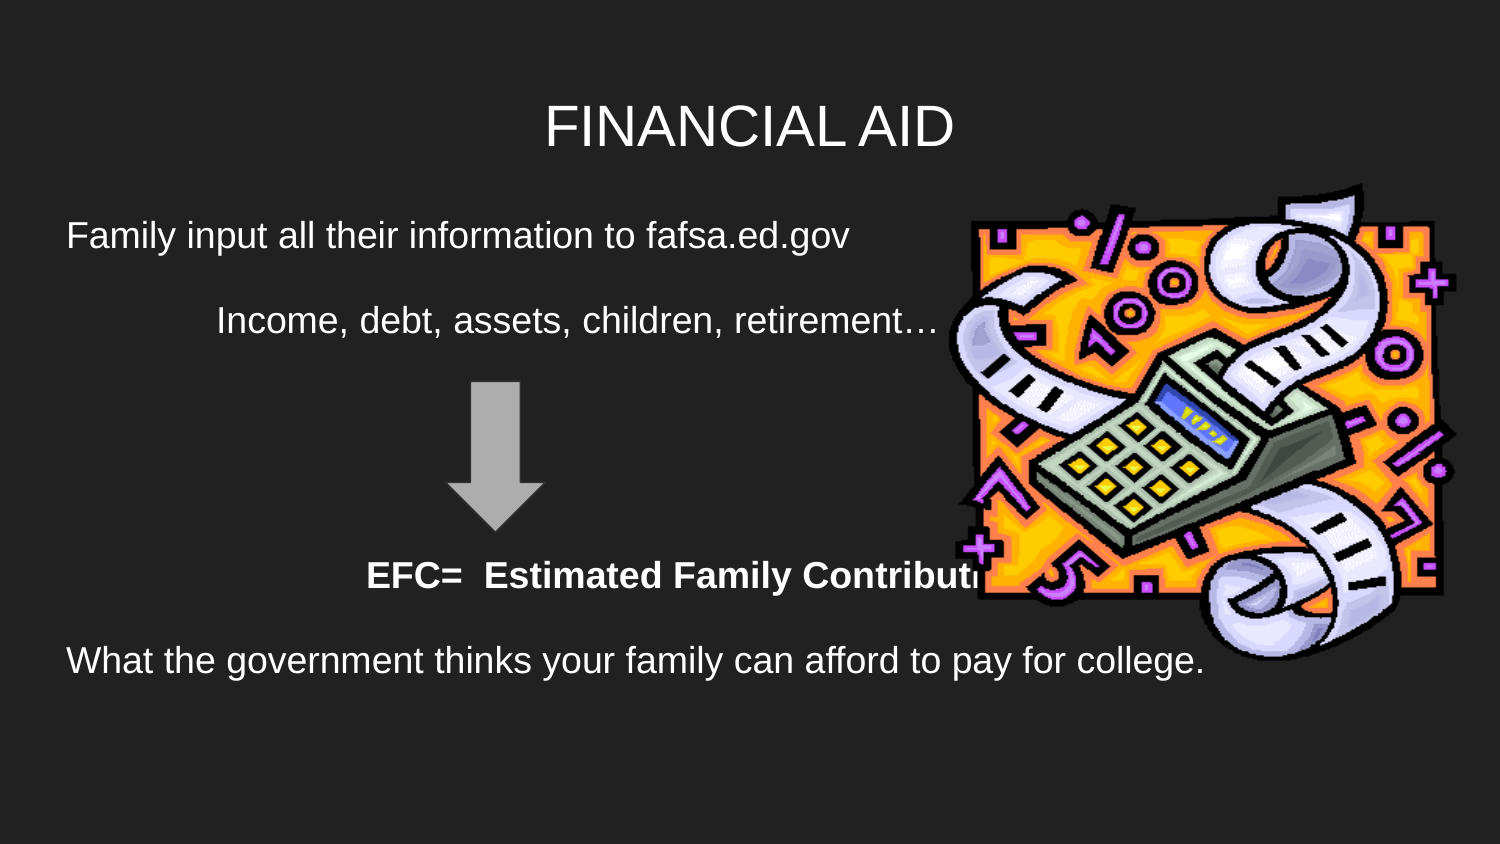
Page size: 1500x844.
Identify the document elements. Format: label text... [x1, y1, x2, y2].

text_box [445, 381, 546, 533]
picture [940, 175, 1466, 669]
title FINANCIAL AID [51, 72, 1449, 167]
list Family input all their information to fafsa.ed.gov Income, debt, assets, children, retirement… EFC= Estimated Family Contribution What the government thinks your family can afford to pay for college. [51, 189, 1449, 750]
